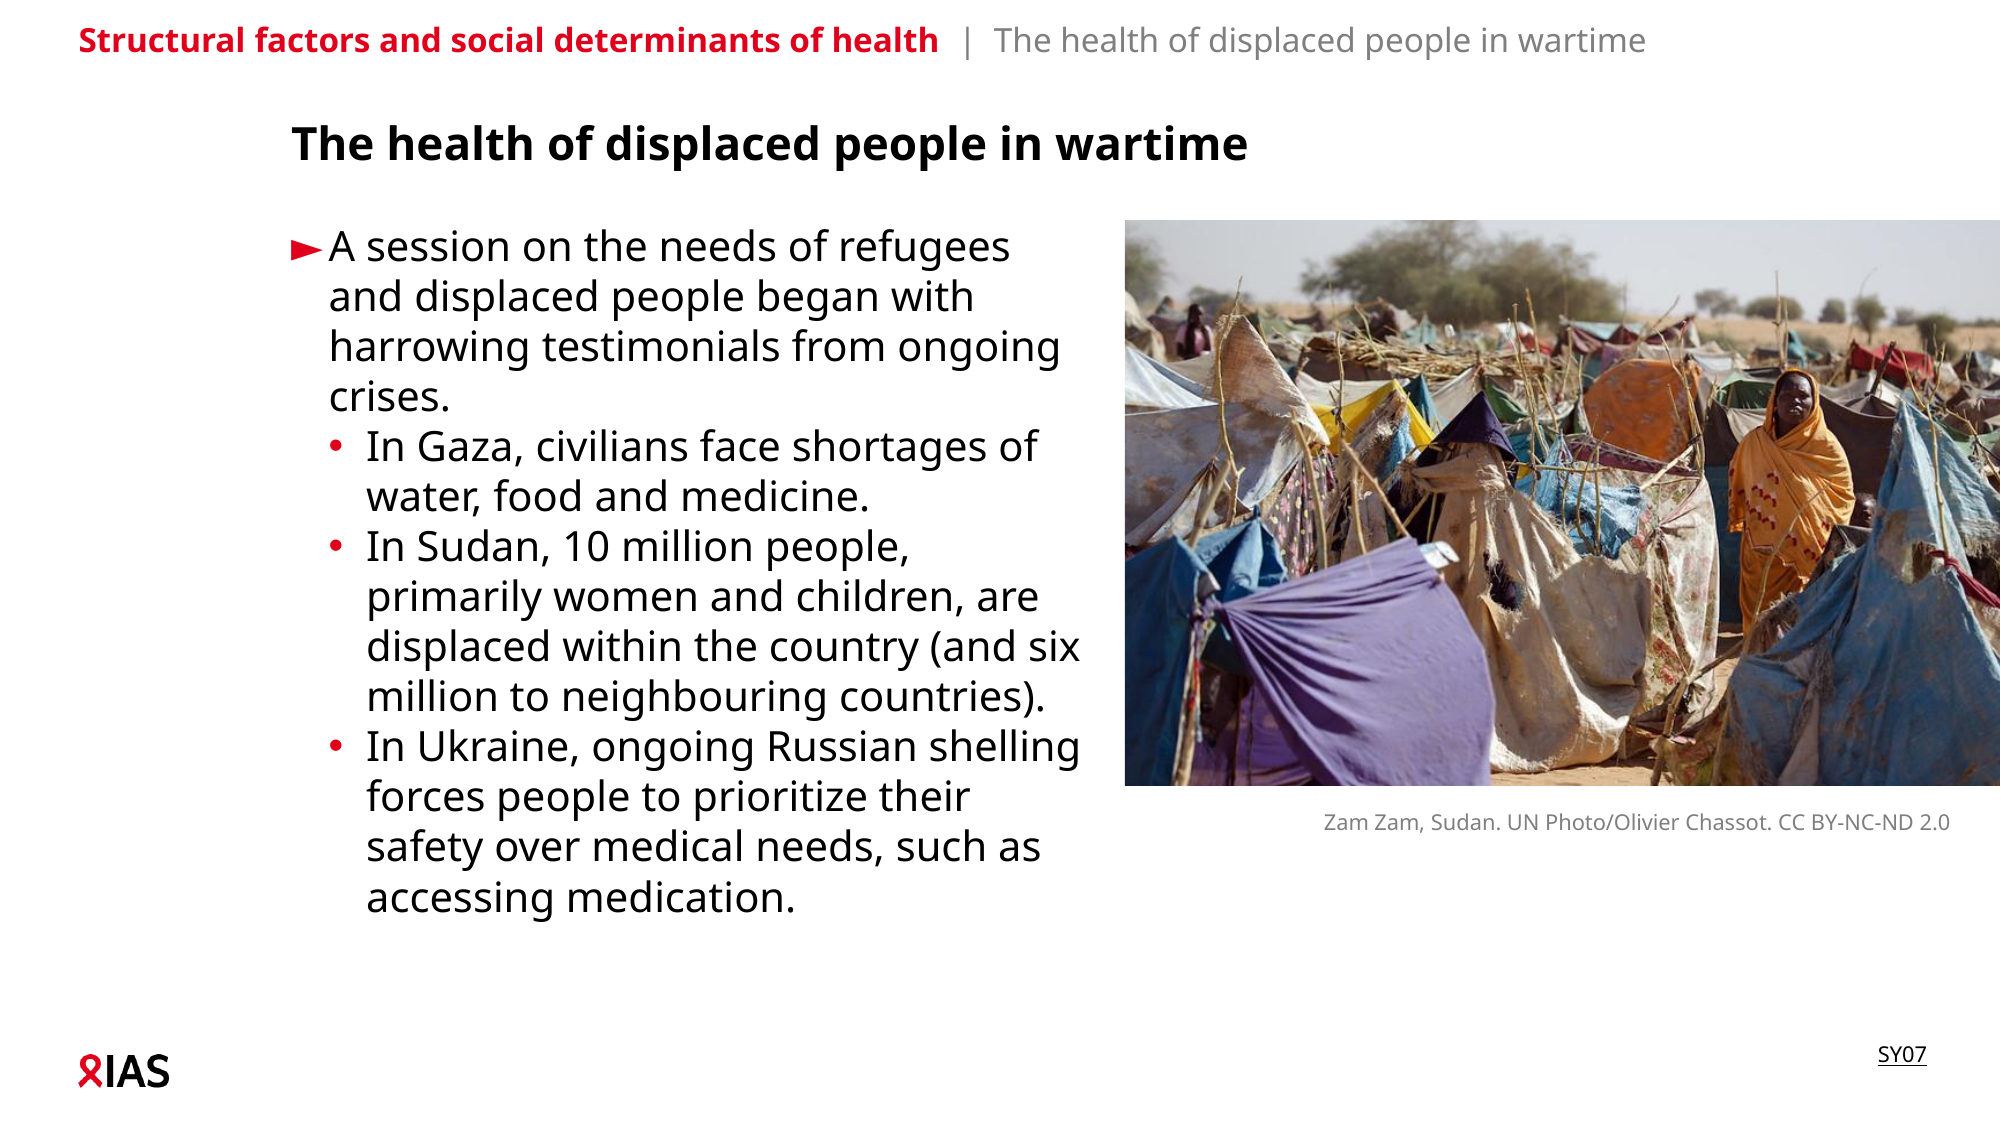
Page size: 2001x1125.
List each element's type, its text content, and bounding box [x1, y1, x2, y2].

text_box Structural factors and social determinants of health | The health of displaced people in wartime [78, 18, 1933, 115]
text_box The health of displaced people in wartime [291, 114, 1942, 171]
text_box Zam Zam, Sudan. UN Photo/Olivier Chassot. CC BY-NC-ND 2.0 [1232, 808, 1952, 836]
picture [78, 1054, 169, 1089]
picture [1124, 219, 2000, 787]
text_box SY07 [942, 1031, 1943, 1078]
text_box A session on the needs of refugees and displaced people began with harrowing testimonials from ongoing crises. In Gaza, civilians face shortages of water, food and medicine. In Sudan, 10 million people, primarily women and children, are displaced within the country (and six million to neighbouring countries). In Ukraine, ongoing Russian shelling forces people to prioritize their safety over medical needs, such as accessing medication. [291, 220, 1095, 918]
